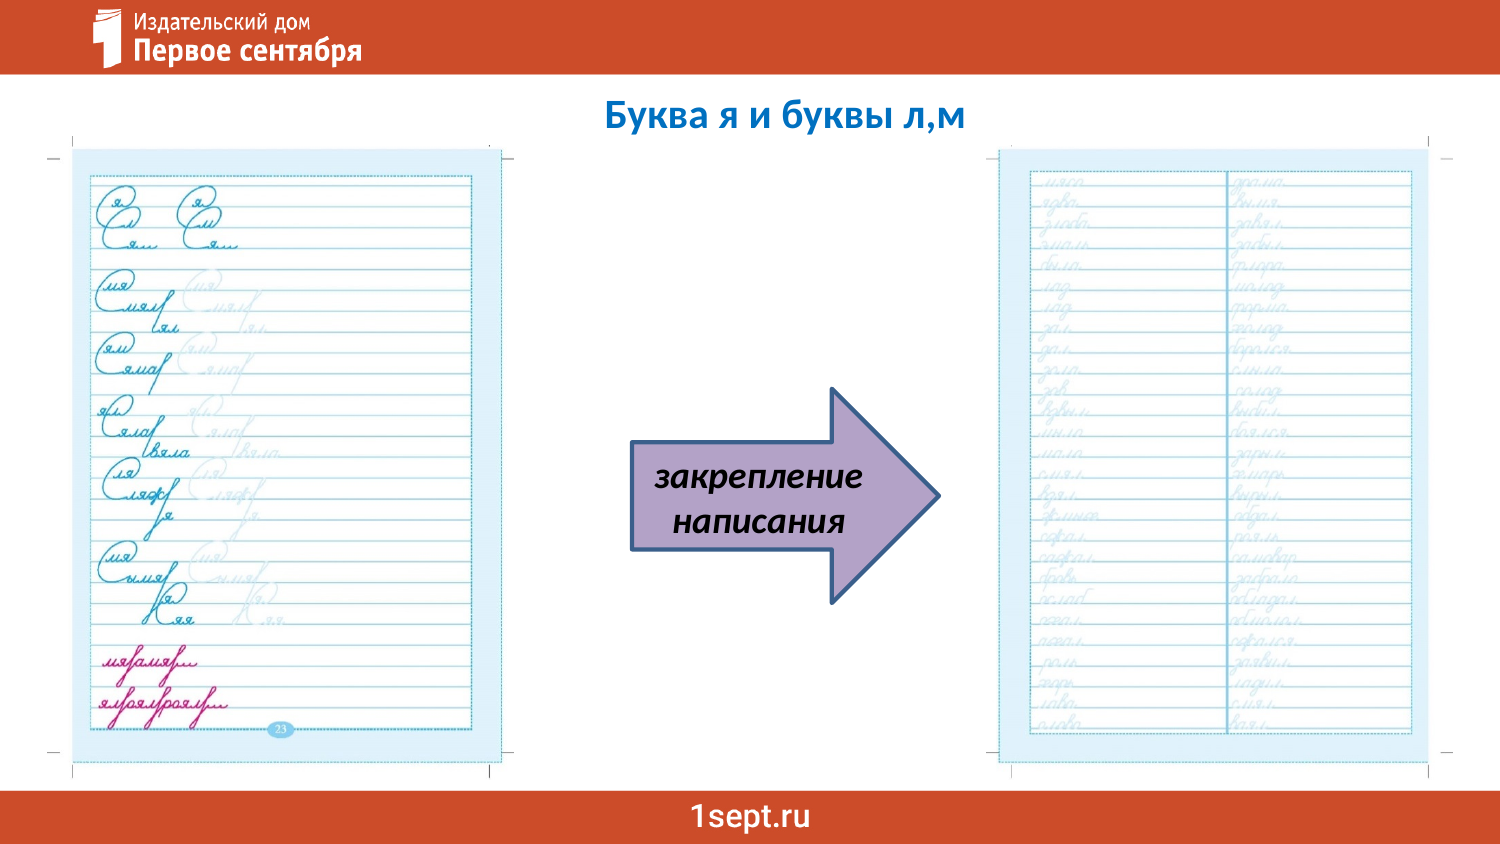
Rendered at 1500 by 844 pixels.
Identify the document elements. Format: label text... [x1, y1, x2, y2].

text_box Буква я и буквы л,м [194, 79, 1377, 145]
picture [0, 0, 1500, 844]
text_box закрепление написания [629, 386, 942, 606]
